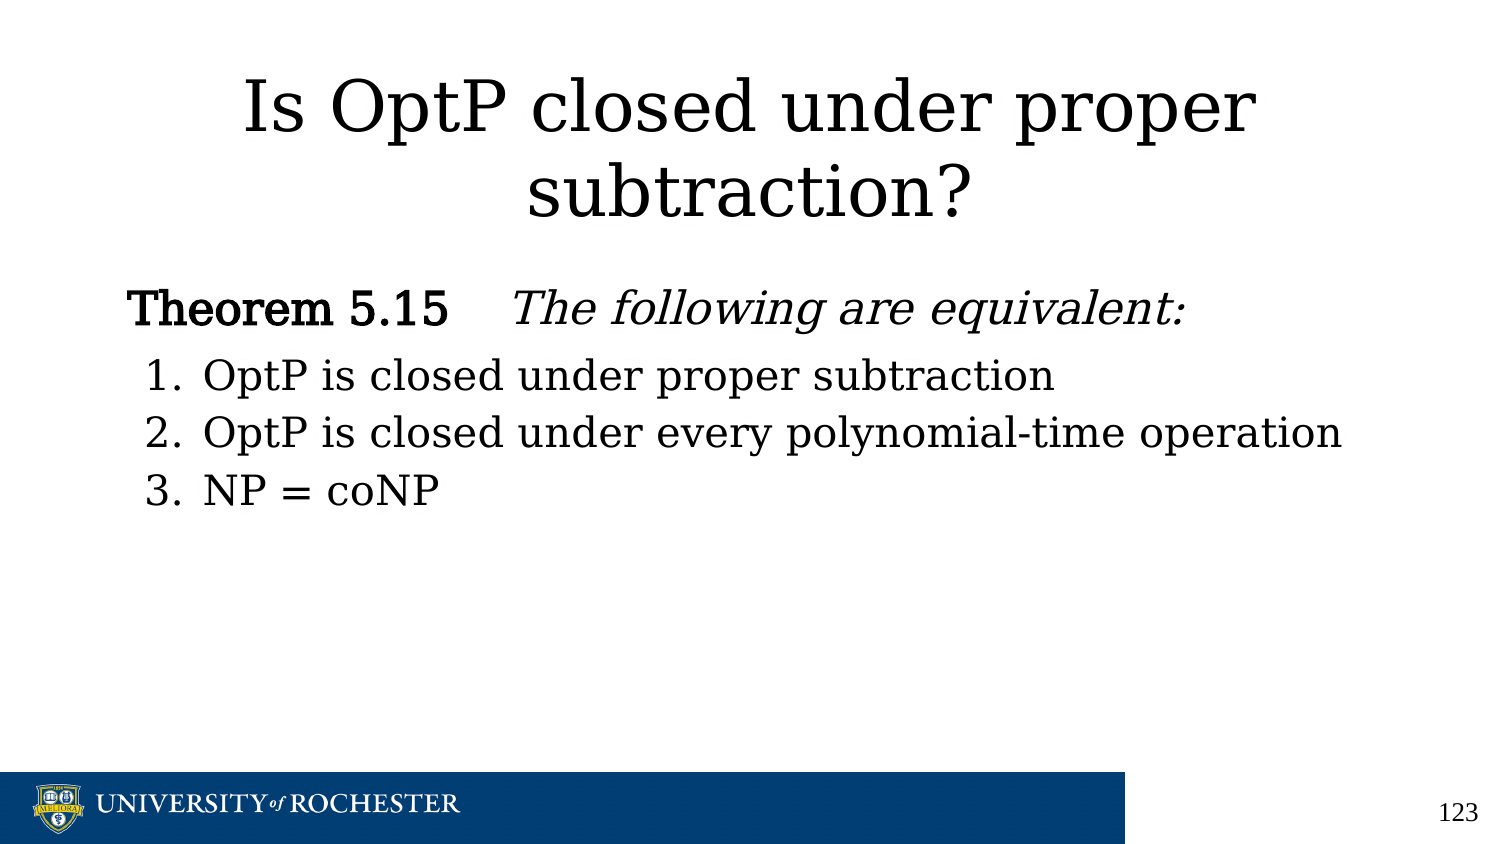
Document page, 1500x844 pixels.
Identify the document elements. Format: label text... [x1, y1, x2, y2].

picture [0, 772, 1125, 844]
list Theorem 5.15 The following are equivalent: OptP is closed under proper subtraction OptP is closed under every polynomial-time operation NP = coNP [112, 243, 1404, 751]
slide_number ‹#› [1403, 779, 1494, 844]
title Is OptP closed under proper subtraction? [112, 75, 1388, 216]
